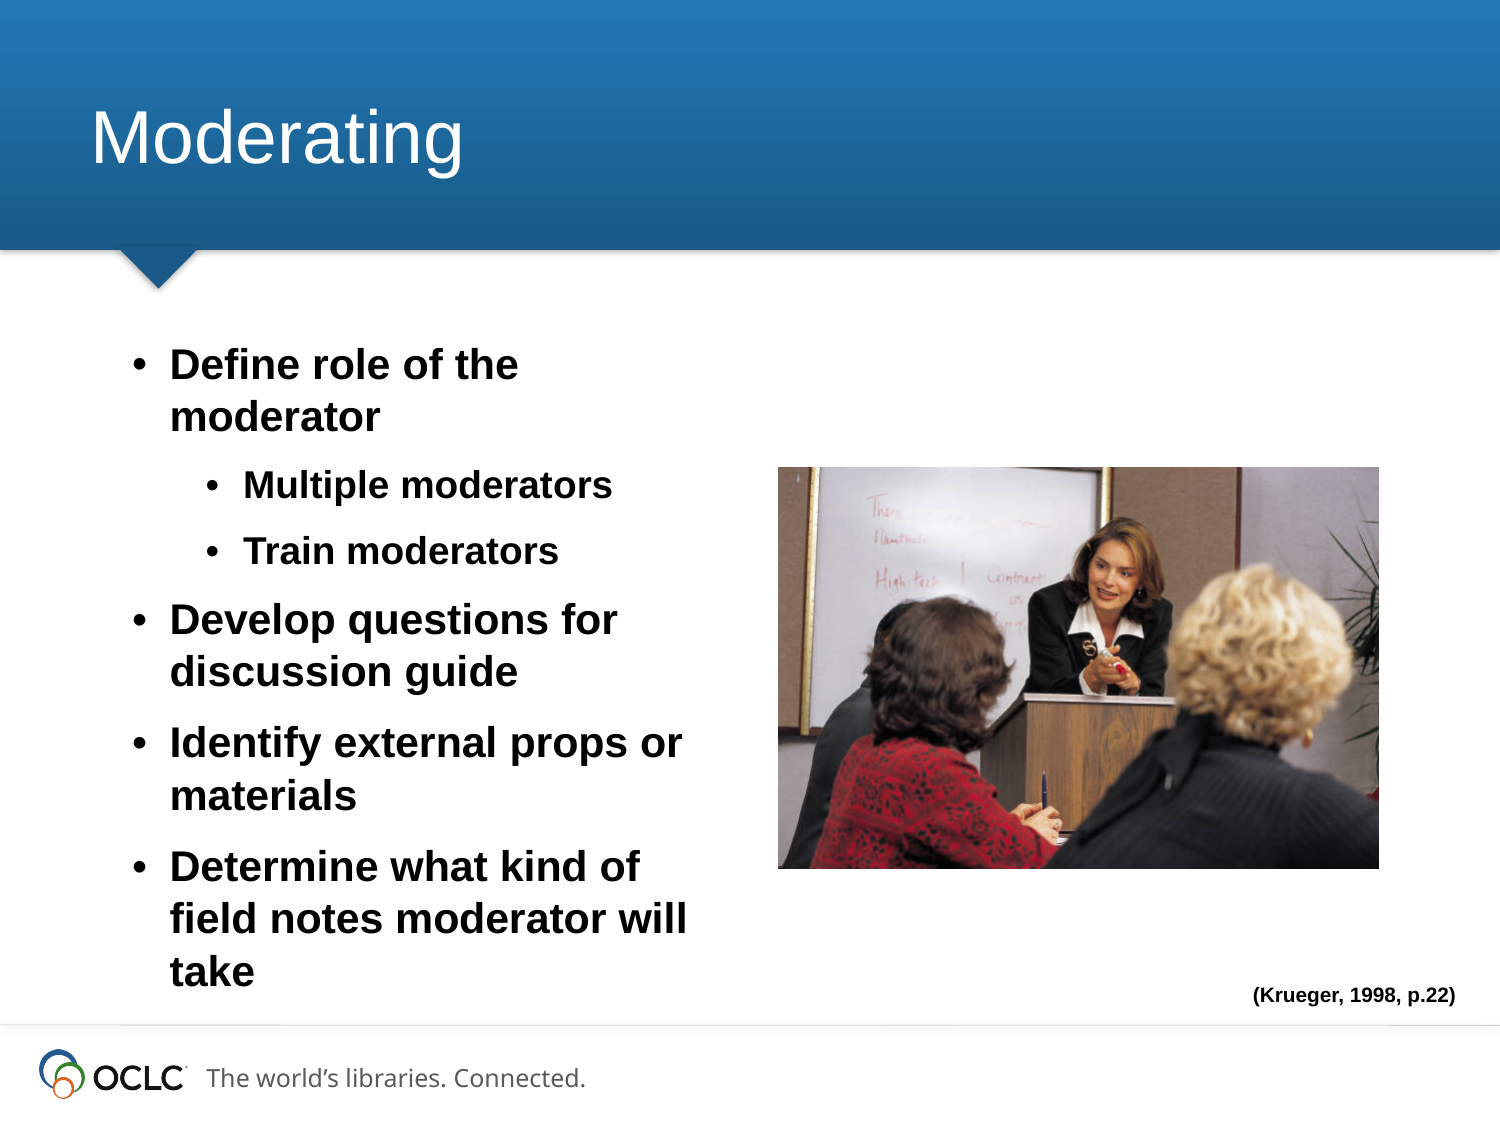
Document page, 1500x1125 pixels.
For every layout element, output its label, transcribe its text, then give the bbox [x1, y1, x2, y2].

picture [39, 1049, 188, 1099]
title Moderating [75, 62, 1425, 213]
text_box (Krueger, 1998, p.22) [1193, 973, 1471, 1014]
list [777, 467, 1379, 869]
list Define role of the moderator Multiple moderators Train moderators Develop questions for discussion guide Identify external props or materials Determine what kind of field notes moderator will take [117, 328, 727, 1008]
